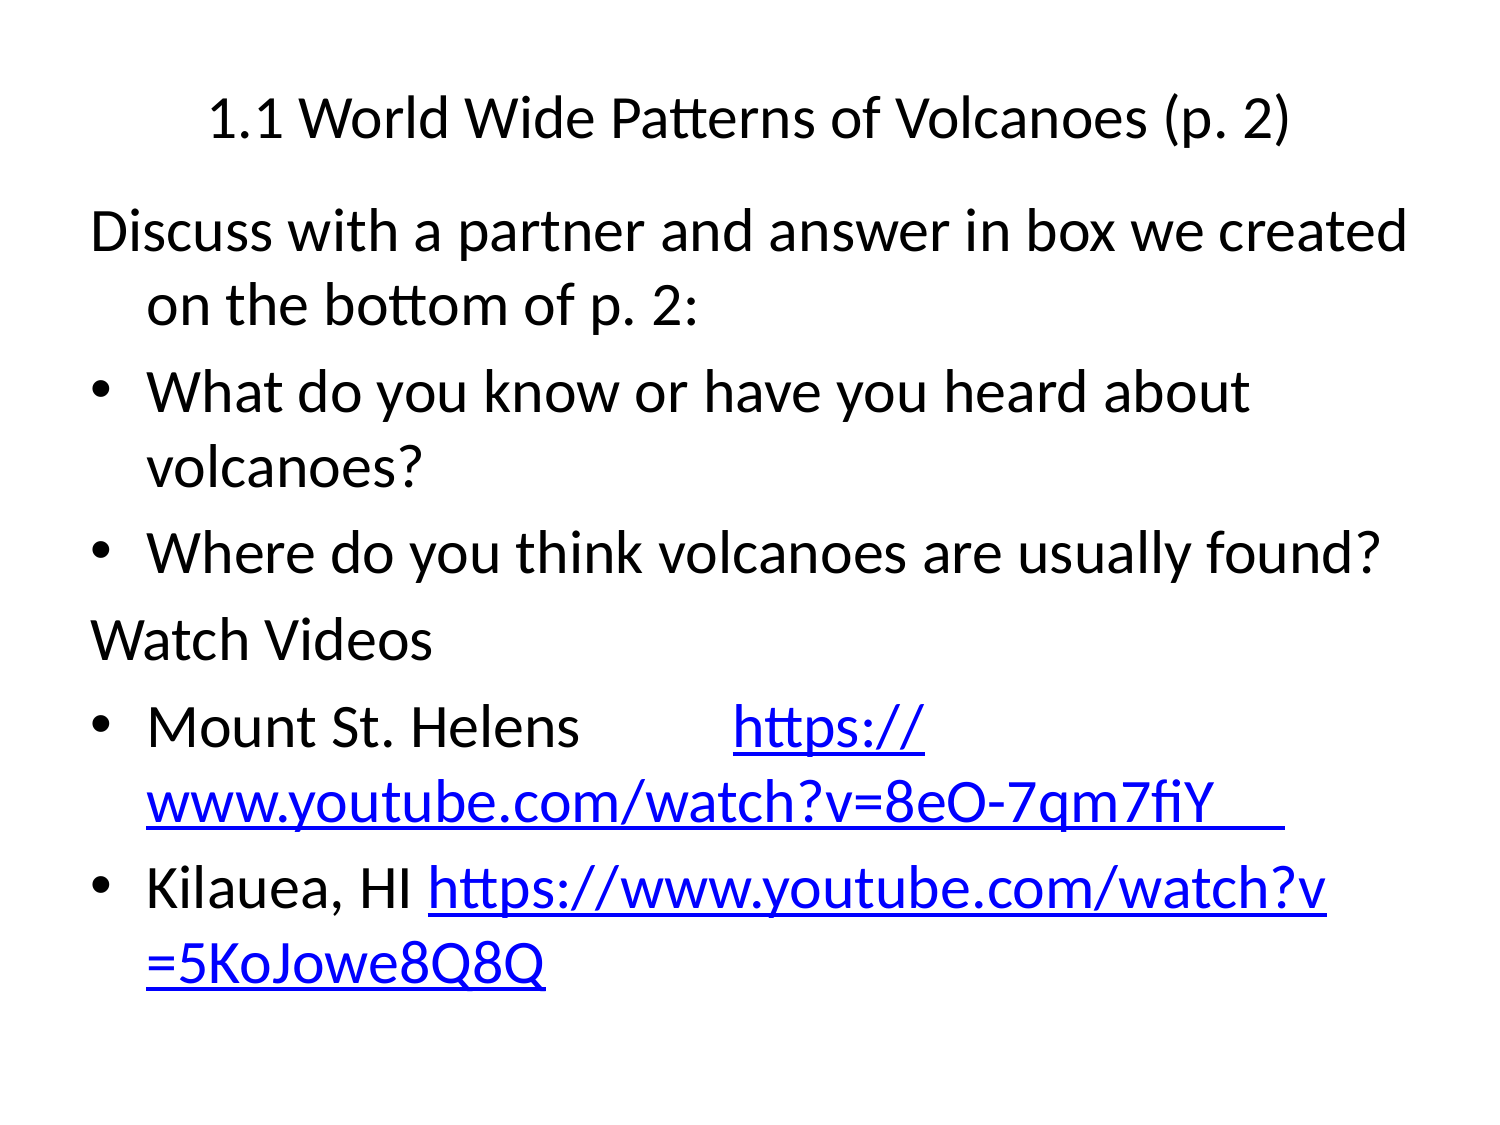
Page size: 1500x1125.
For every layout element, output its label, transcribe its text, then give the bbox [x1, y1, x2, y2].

title 1.1 World Wide Patterns of Volcanoes (p. 2) [75, 45, 1425, 182]
list Discuss with a partner and answer in box we created on the bottom of p. 2: What do you know or have you heard about volcanoes? Where do you think volcanoes are usually found? Watch Videos Mount St. Helens https://www.youtube.com/watch?v=8eO-7qm7fiY Kilauea, HI https://www.youtube.com/watch?v=5KoJowe8Q8Q [75, 182, 1425, 1061]
